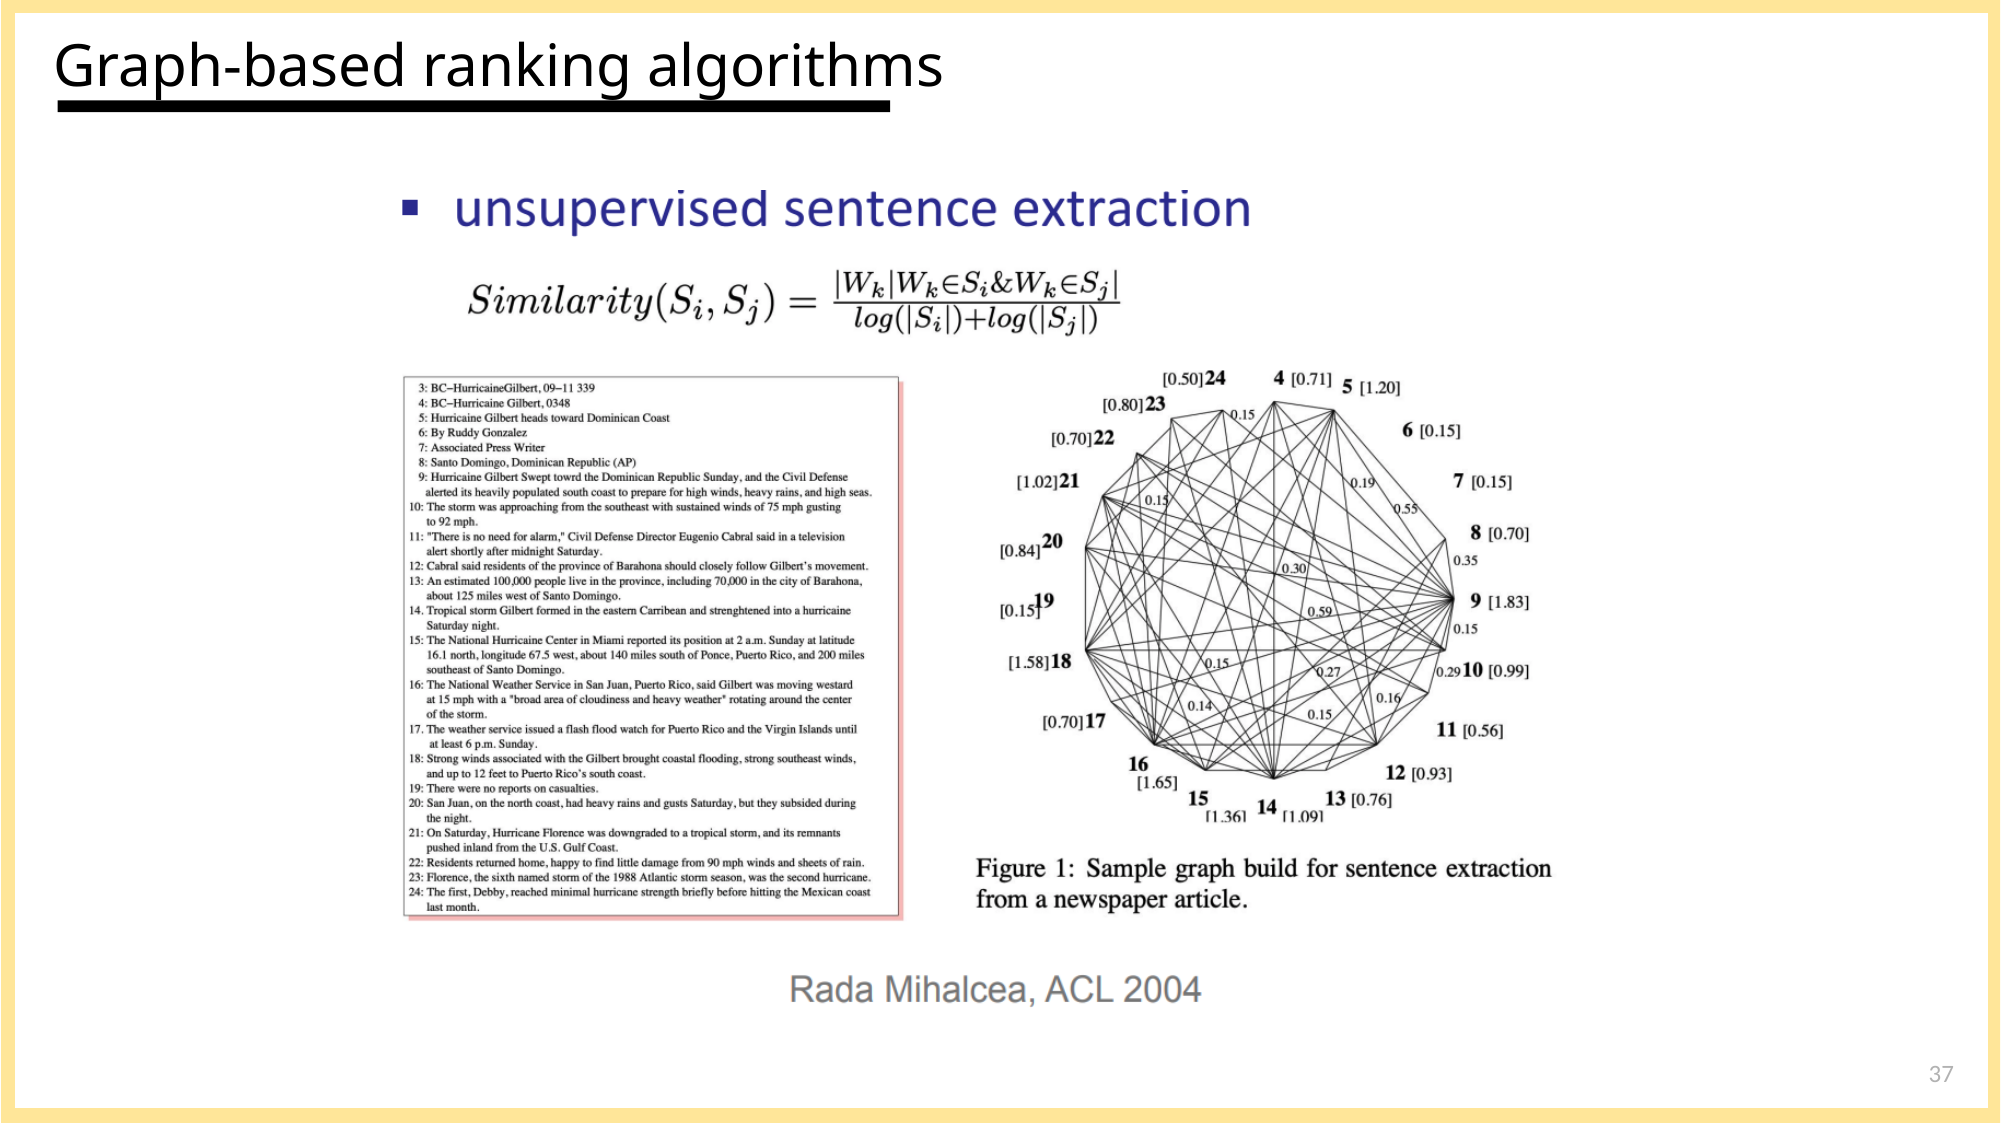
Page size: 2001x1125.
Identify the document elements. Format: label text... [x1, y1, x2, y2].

picture [386, 190, 1574, 935]
text_box Graph-based ranking algorithms [38, 28, 1321, 132]
slide_number 37 [1519, 1042, 1970, 1103]
picture [785, 963, 1215, 1013]
